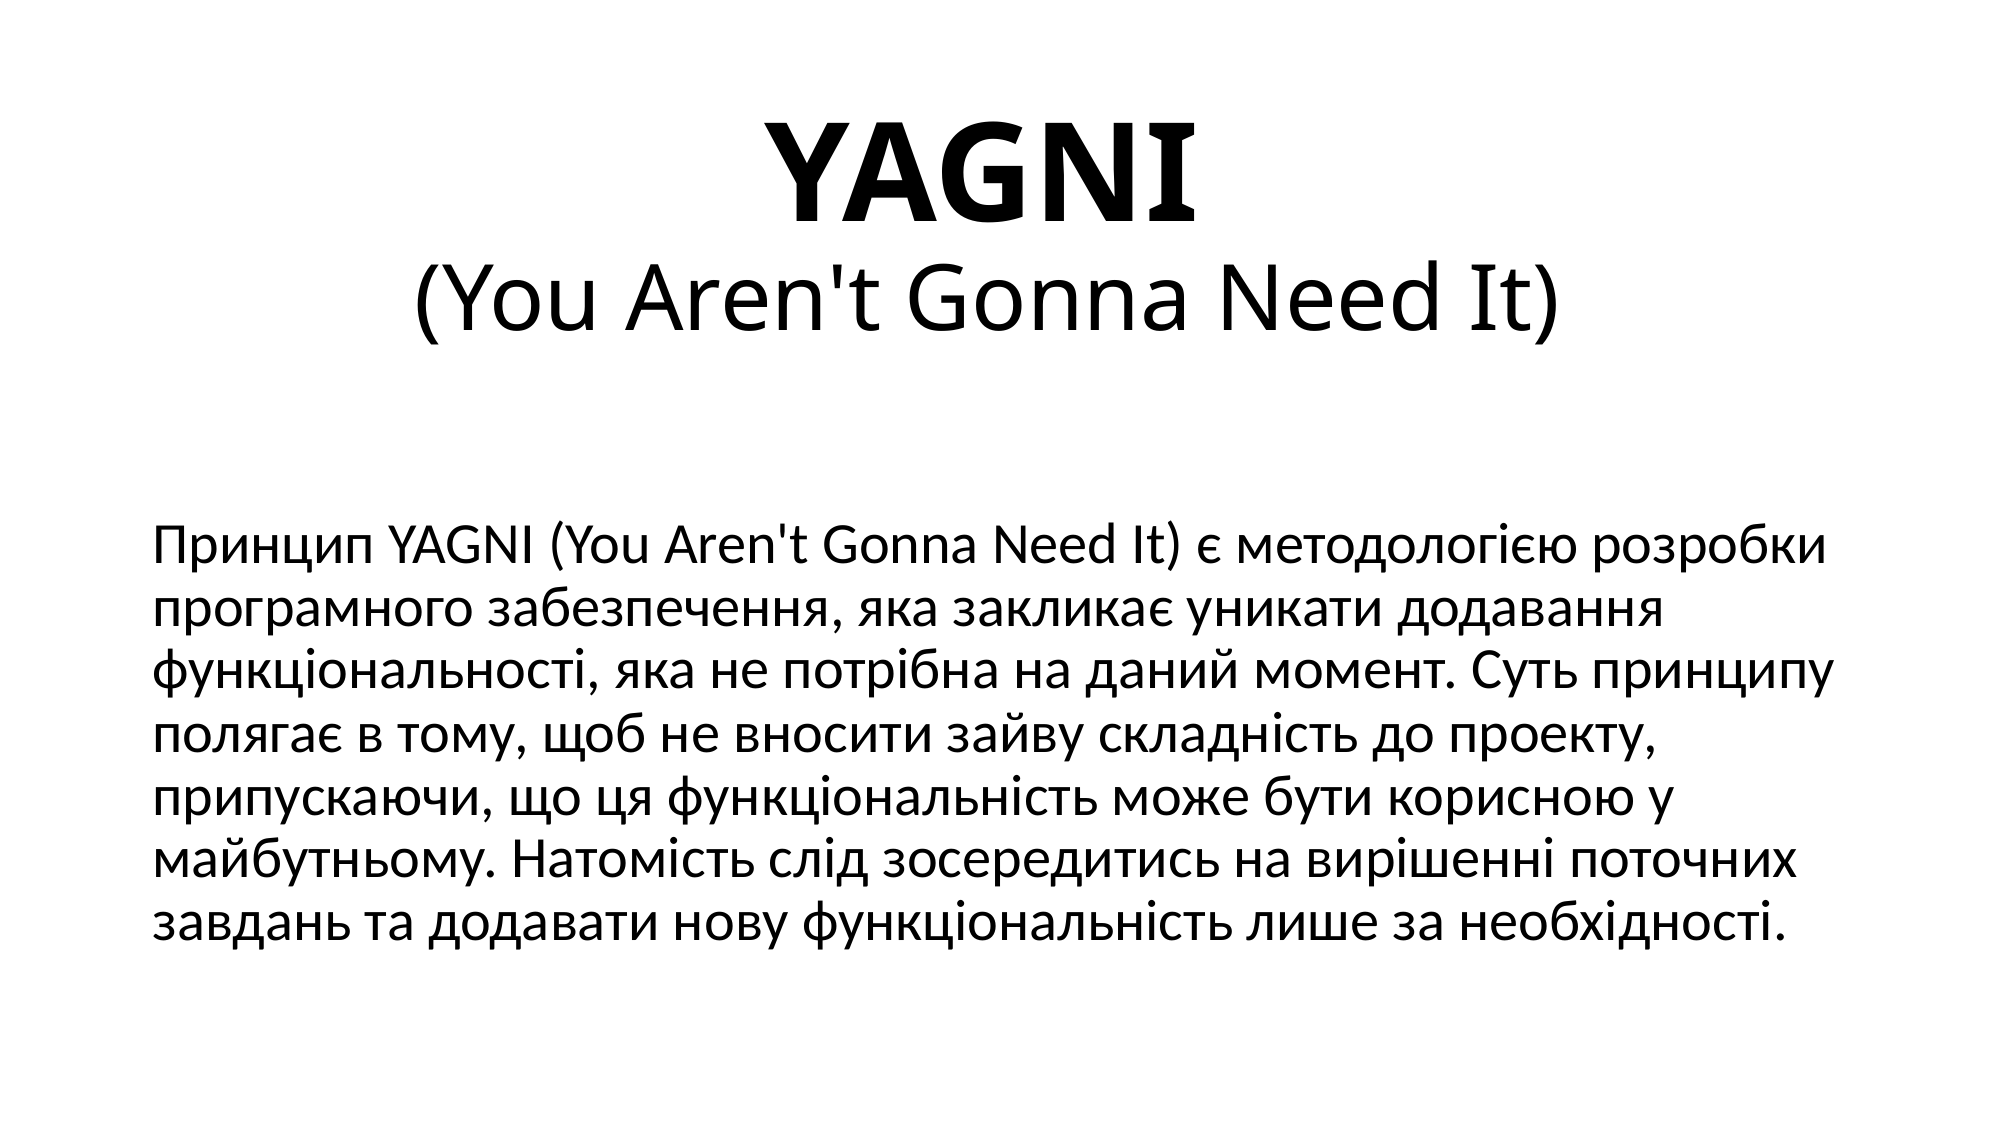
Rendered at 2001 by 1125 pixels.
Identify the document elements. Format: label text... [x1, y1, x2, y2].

title YAGNI (You Aren't Gonna Need It) [137, 59, 1863, 394]
list Принцип YAGNI (You Aren't Gonna Need It) є методологією розробки програмного забезпечення, яка закликає уникати додавання функціональності, яка не потрібна на даний момент. Суть принципу полягає в тому, щоб не вносити зайву складність до проекту, припускаючи, що ця функціональність може бути корисною у майбутньому. Натомість слід зосередитись на вирішенні поточних завдань та додавати нову функціональність лише за необхідності. [137, 414, 1863, 1014]
